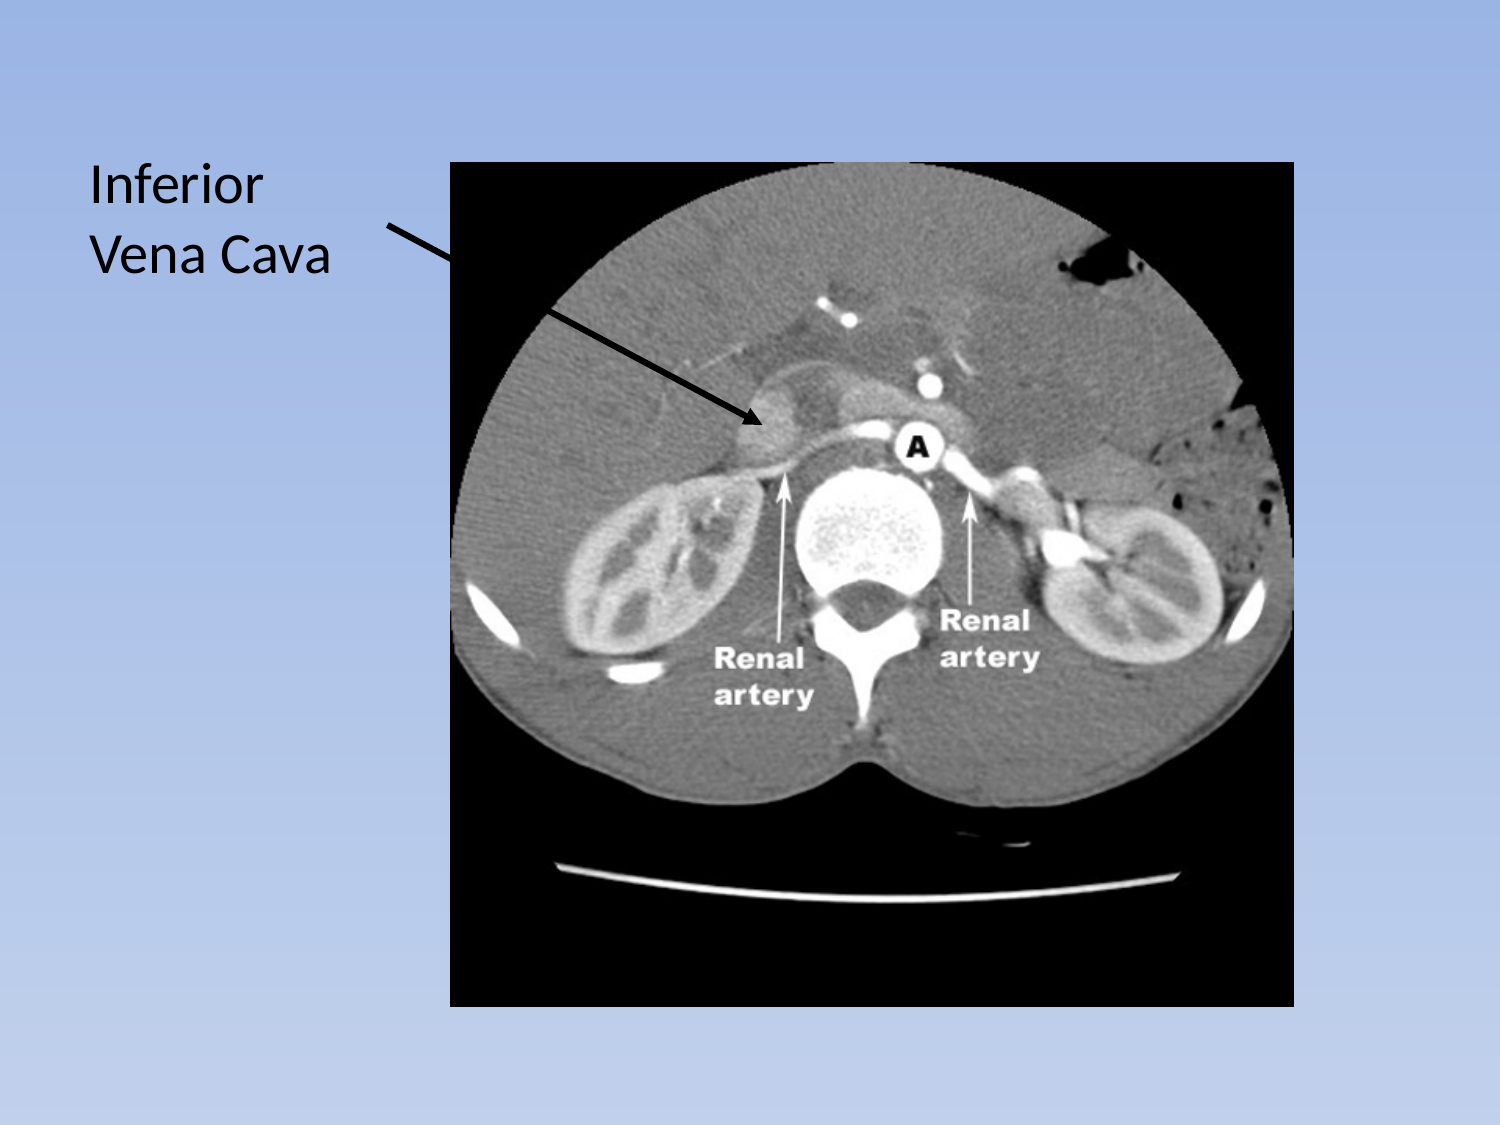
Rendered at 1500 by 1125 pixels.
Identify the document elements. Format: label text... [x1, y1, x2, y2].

picture [449, 162, 1294, 1007]
text_box Inferior Vena Cava [74, 137, 388, 293]
